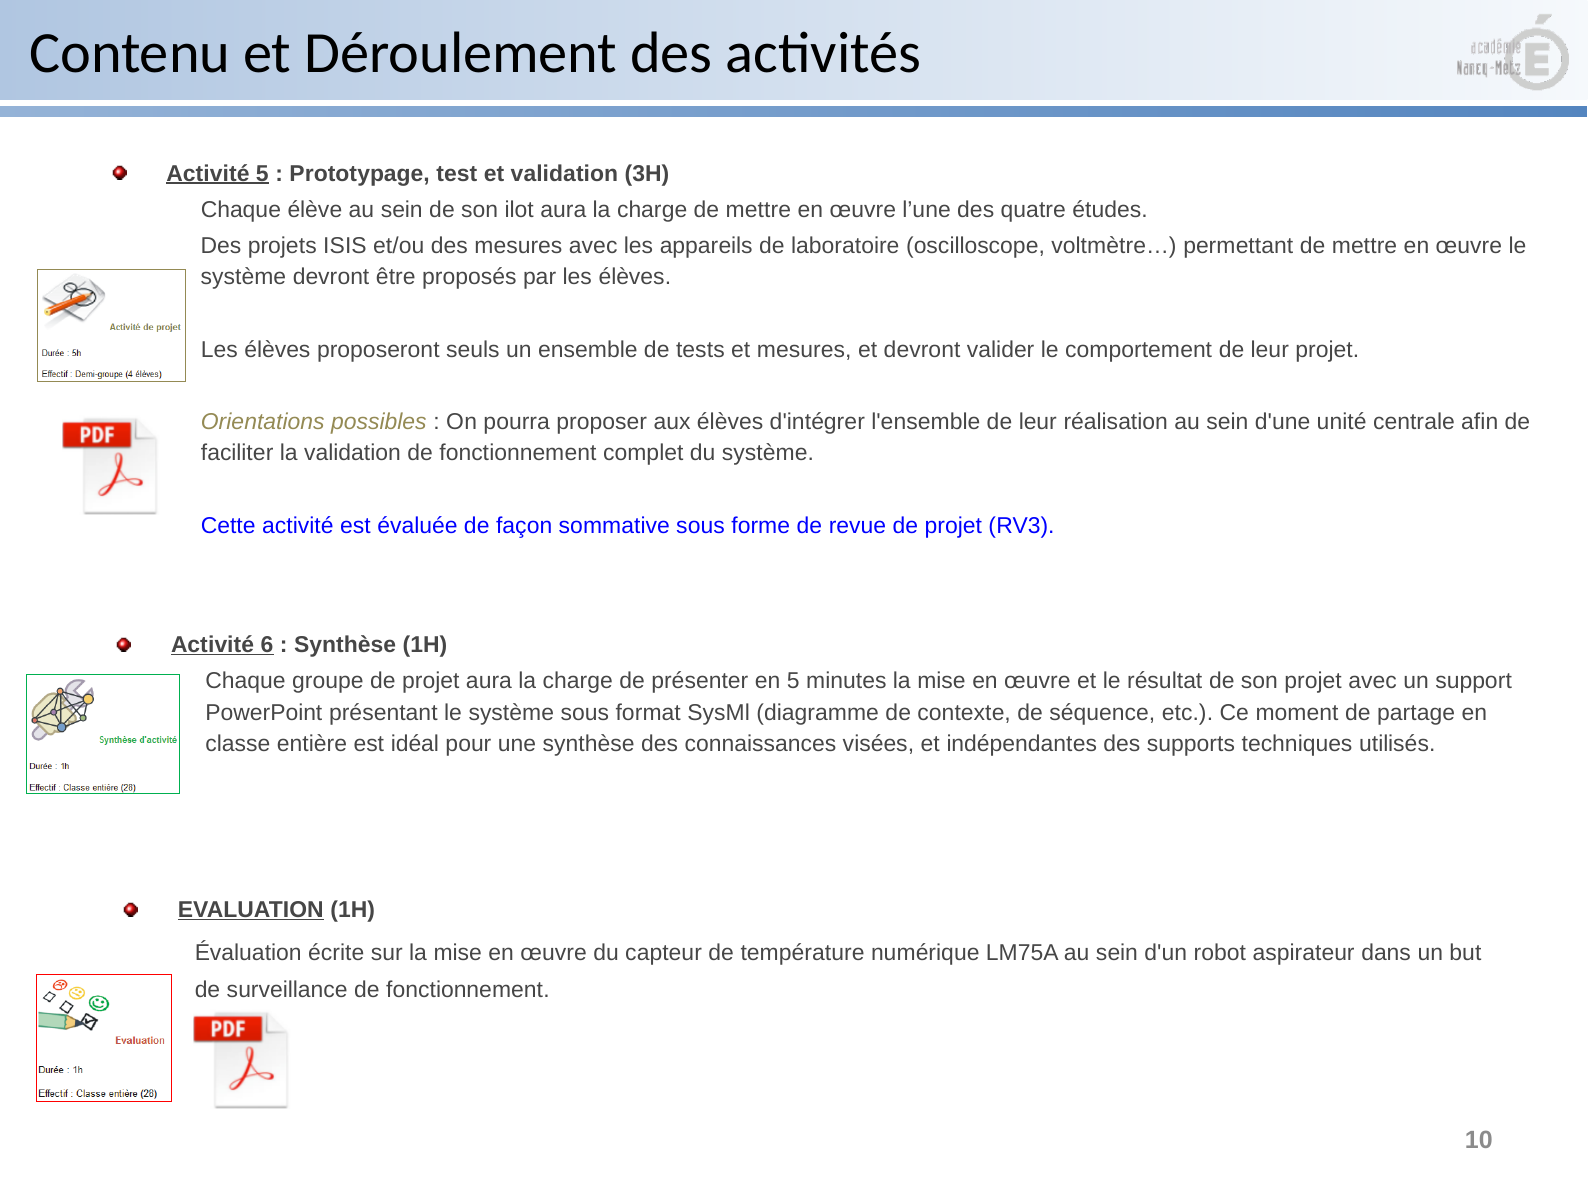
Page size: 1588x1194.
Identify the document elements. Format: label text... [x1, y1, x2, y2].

picture [37, 269, 186, 382]
slide_number 10 [1137, 1106, 1509, 1171]
picture [114, 635, 131, 652]
picture [193, 1007, 292, 1110]
text_box [0, 0, 1588, 102]
text_box Contenu et Déroulement des activités [14, 6, 1453, 92]
text_box EVALUATION (1H) Évaluation écrite sur la mise en œuvre du capteur de température numérique LM75A au sein d'un robot aspirateur dans un but de surveillance de fonctionnement. [106, 855, 1499, 1010]
picture [110, 163, 127, 180]
picture [1454, 7, 1573, 93]
text_box [0, 105, 1588, 119]
text_box Activité 5 : Prototypage, test et validation (3H) Chaque élève au sein de son ilot aura la charge de mettre en œuvre l’une des quatre études. Des projets ISIS et/ou des mesures avec les appareils de laboratoire (oscilloscope, voltmètre…) permettant de mettre en œuvre le système devront être proposés par les élèves. Les élèves proposeront seuls un ensemble de tests et mesures, et devront valider le comportement de leur projet. Orientations possibles : On pourra proposer aux élèves d'intégrer l'ensemble de leur réalisation au sein d'une unité centrale afin de faciliter la validation de fonctionnement complet du système. Cette activité est évaluée de façon sommative sous forme de revue de projet (RV3). [95, 140, 1569, 546]
picture [121, 900, 138, 917]
picture [26, 674, 180, 794]
picture [62, 413, 161, 516]
text_box Activité 6 : Synthèse (1H) Chaque groupe de projet aura la charge de présenter en 5 minutes la mise en œuvre et le résultat de son projet avec un support PowerPoint présentant le système sous format SysMl (diagramme de contexte, de séquence, etc.). Ce moment de partage en classe entière est idéal pour une synthèse des connaissances visées, et indépendantes des supports techniques utilisés. [99, 611, 1573, 764]
picture [36, 974, 173, 1102]
